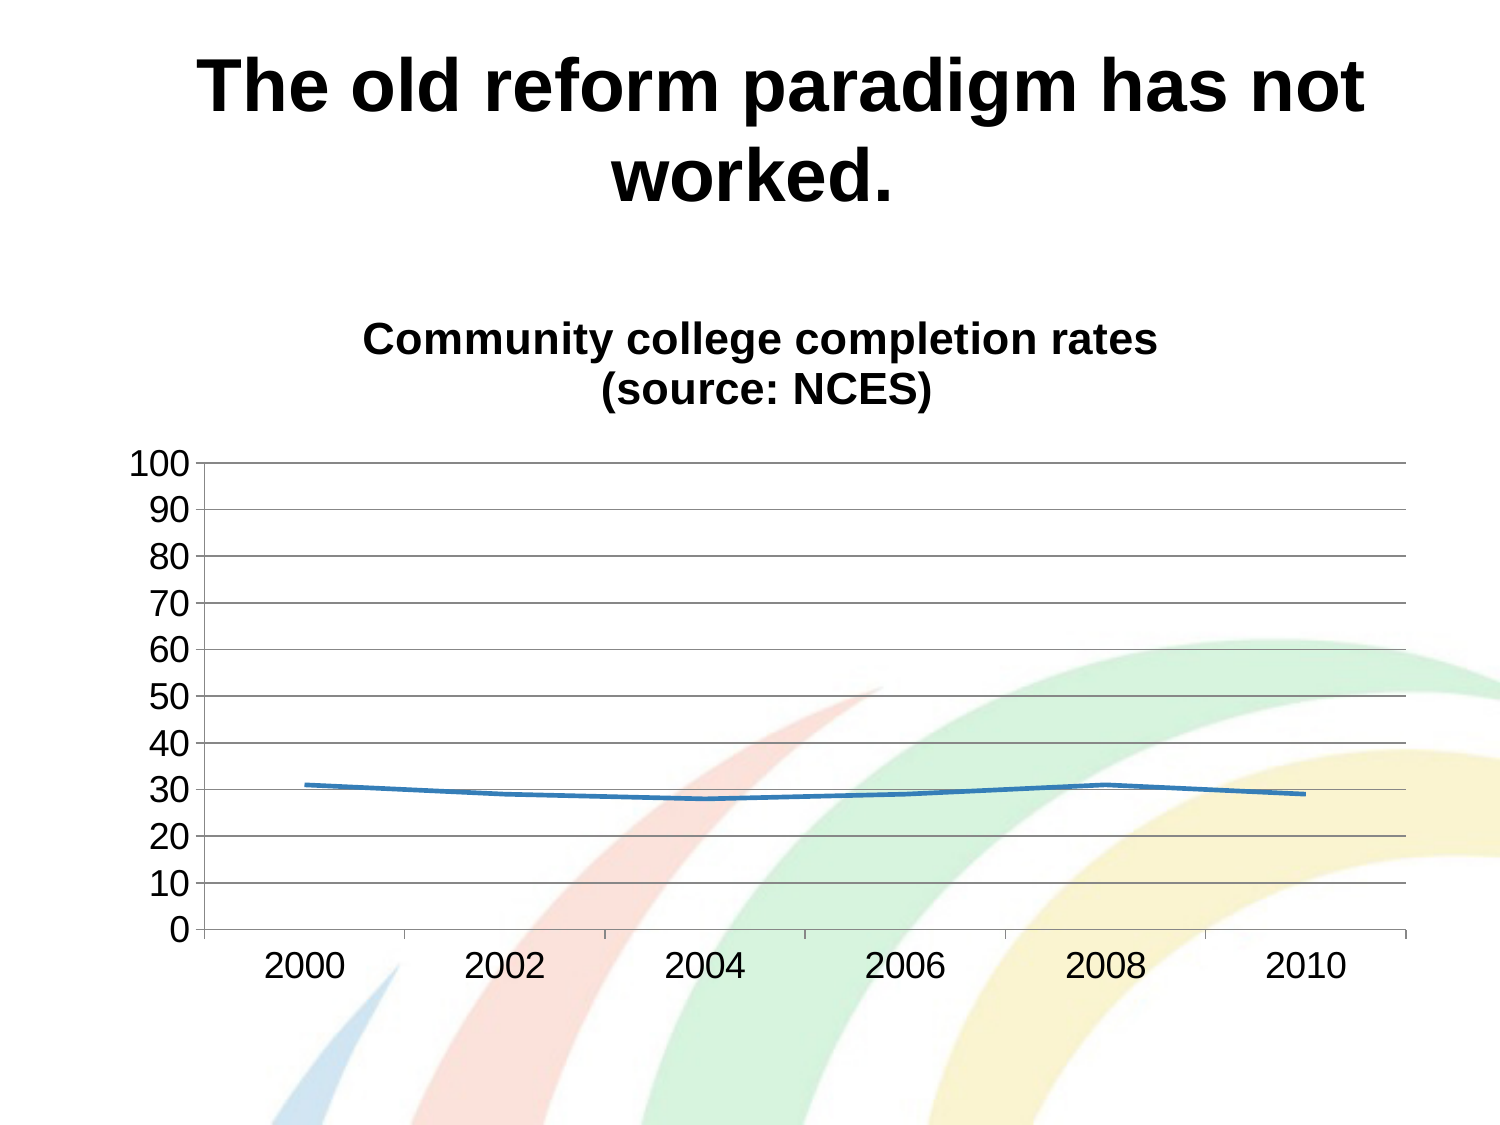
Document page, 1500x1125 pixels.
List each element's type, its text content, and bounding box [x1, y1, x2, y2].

title The old reform paradigm has not worked. [54, 44, 1473, 232]
picture [0, 0, 1500, 1125]
chart [101, 277, 1433, 1002]
